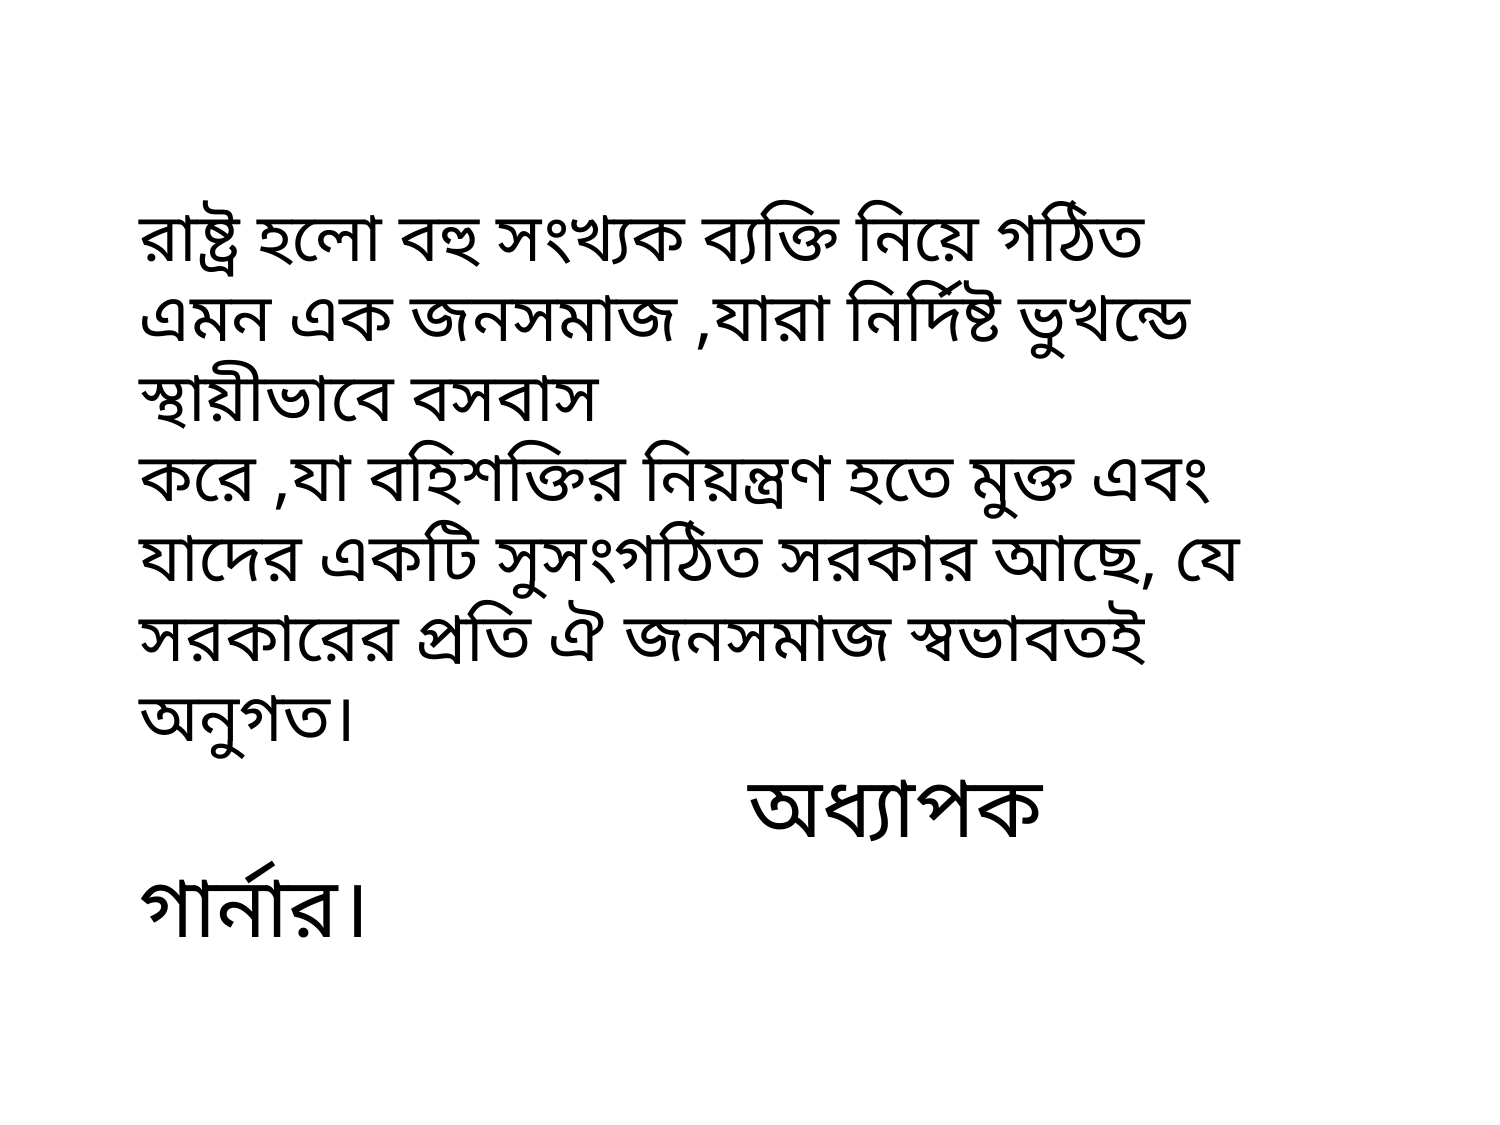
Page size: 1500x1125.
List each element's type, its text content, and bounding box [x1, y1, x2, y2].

text_box রাষ্ট্র হলো বহু সংখ্যক ব্যক্তি নিয়ে গঠিত এমন এক জনসমাজ ,যারা নির্দিষ্ট ভুখন্ডে স্থায়ীভাবে বসবাস করে ,যা বহিশক্তির নিয়ন্ত্রণ হতে মুক্ত এবং যাদের একটি সুসংগঠিত সরকার আছে, যে সরকারের প্রতি ঐ জনসমাজ স্বভাবতই অনুগত। অধ্যাপক গার্নার। [124, 187, 1263, 962]
